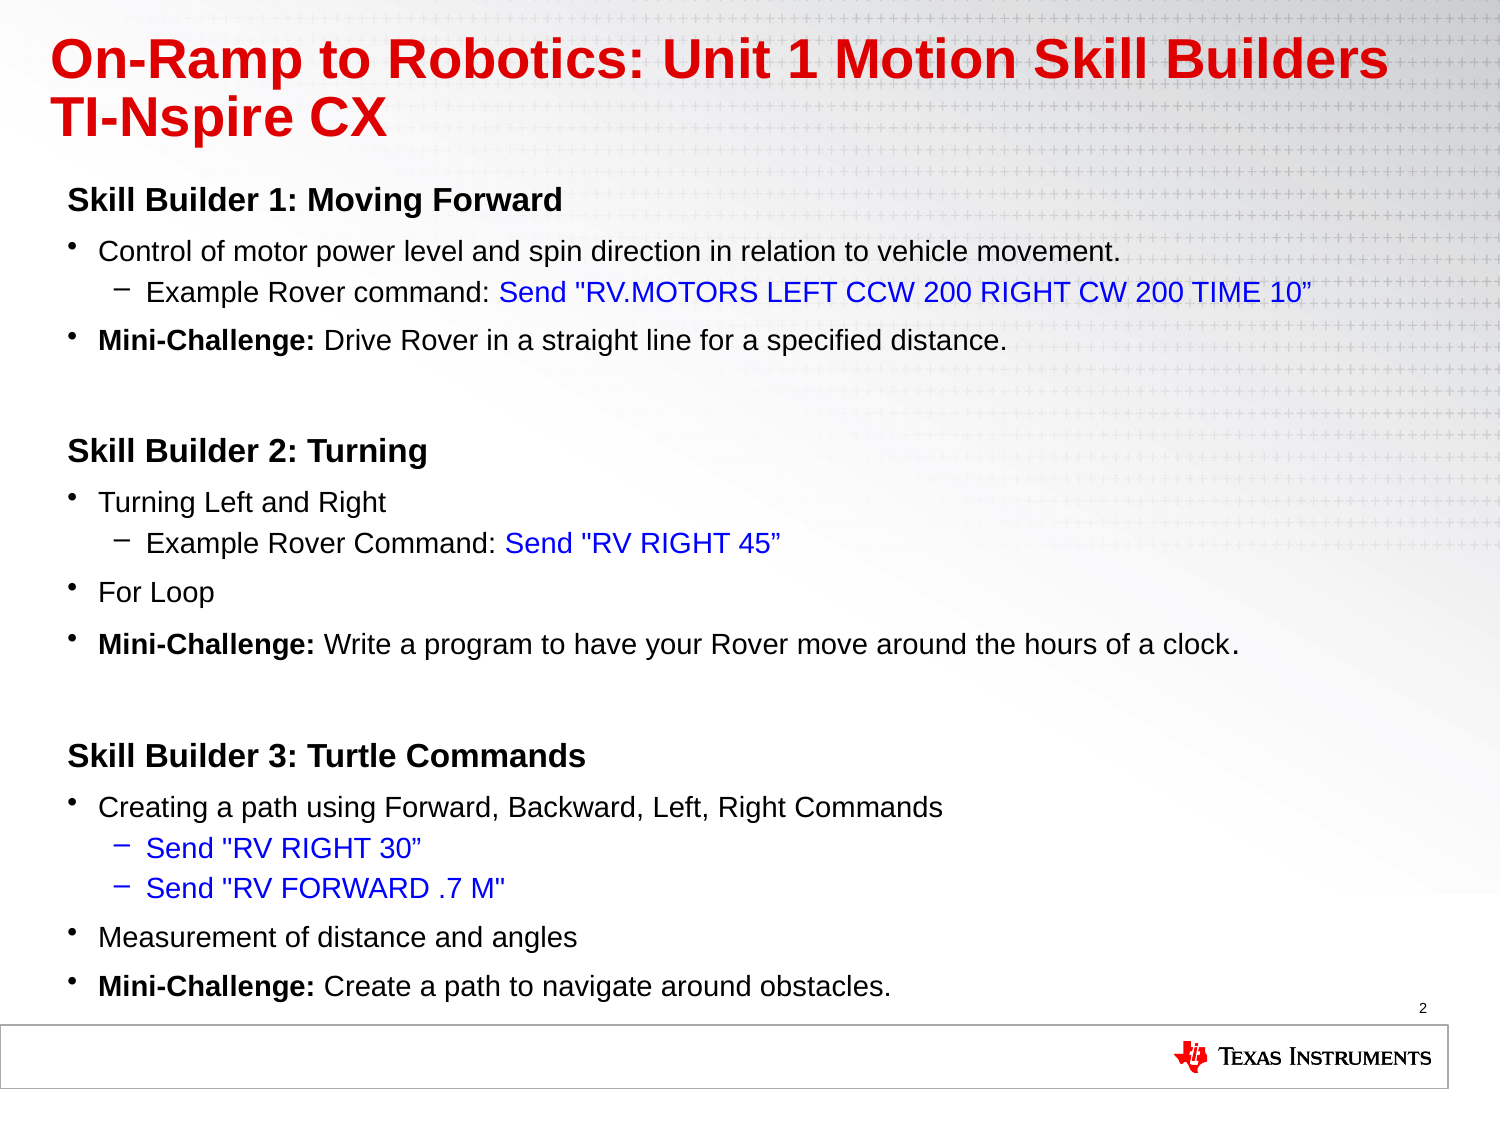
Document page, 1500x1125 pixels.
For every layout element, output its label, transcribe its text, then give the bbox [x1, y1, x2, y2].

picture [0, 0, 1500, 1121]
list Skill Builder 1: Moving Forward Control of motor power level and spin direction in relation to vehicle movement. Example Rover command: Send "RV.MOTORS LEFT CCW 200 RIGHT CW 200 TIME 10” Mini-Challenge: Drive Rover in a straight line for a specified distance. Skill Builder 2: Turning Turning Left and Right Example Rover Command: Send "RV RIGHT 45” For Loop Mini-Challenge: Write a program to have your Rover move around the hours of a clock. Skill Builder 3: Turtle Commands Creating a path using Forward, Backward, Left, Right Commands Send "RV RIGHT 30” Send "RV FORWARD .7 M" Measurement of distance and angles Mini-Challenge: Create a path to navigate around obstacles. [54, 171, 1444, 984]
picture [1174, 1041, 1431, 1073]
title On-Ramp to Robotics: Unit 1 Motion Skill Builders TI-Nspire CX [37, 23, 1426, 158]
slide_number 2 [1089, 992, 1440, 1027]
